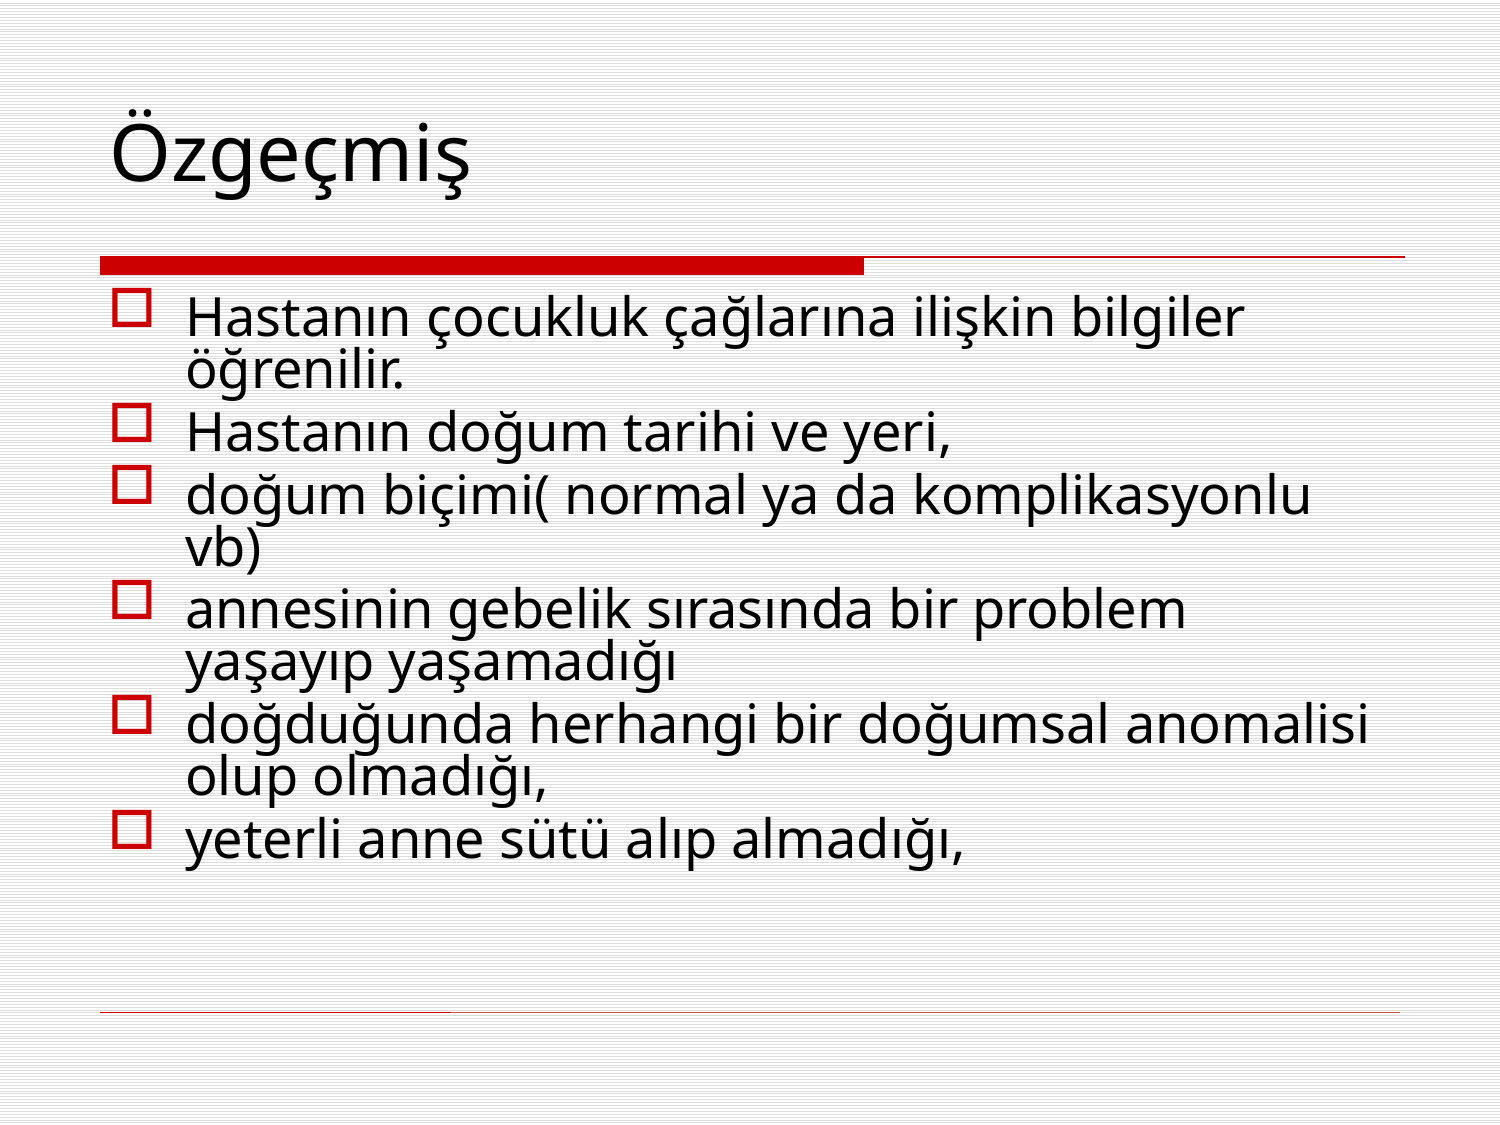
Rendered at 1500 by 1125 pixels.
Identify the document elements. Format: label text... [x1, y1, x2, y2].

title Özgeçmiş [93, 49, 1407, 250]
list Hastanın çocukluk çağlarına ilişkin bilgiler öğrenilir. Hastanın doğum tarihi ve yeri, doğum biçimi( normal ya da komplikasyonlu vb) annesinin gebelik sırasında bir problem yaşayıp yaşamadığı doğduğunda herhangi bir doğumsal anomalisi olup olmadığı, yeterli anne sütü alıp almadığı, [92, 287, 1406, 988]
